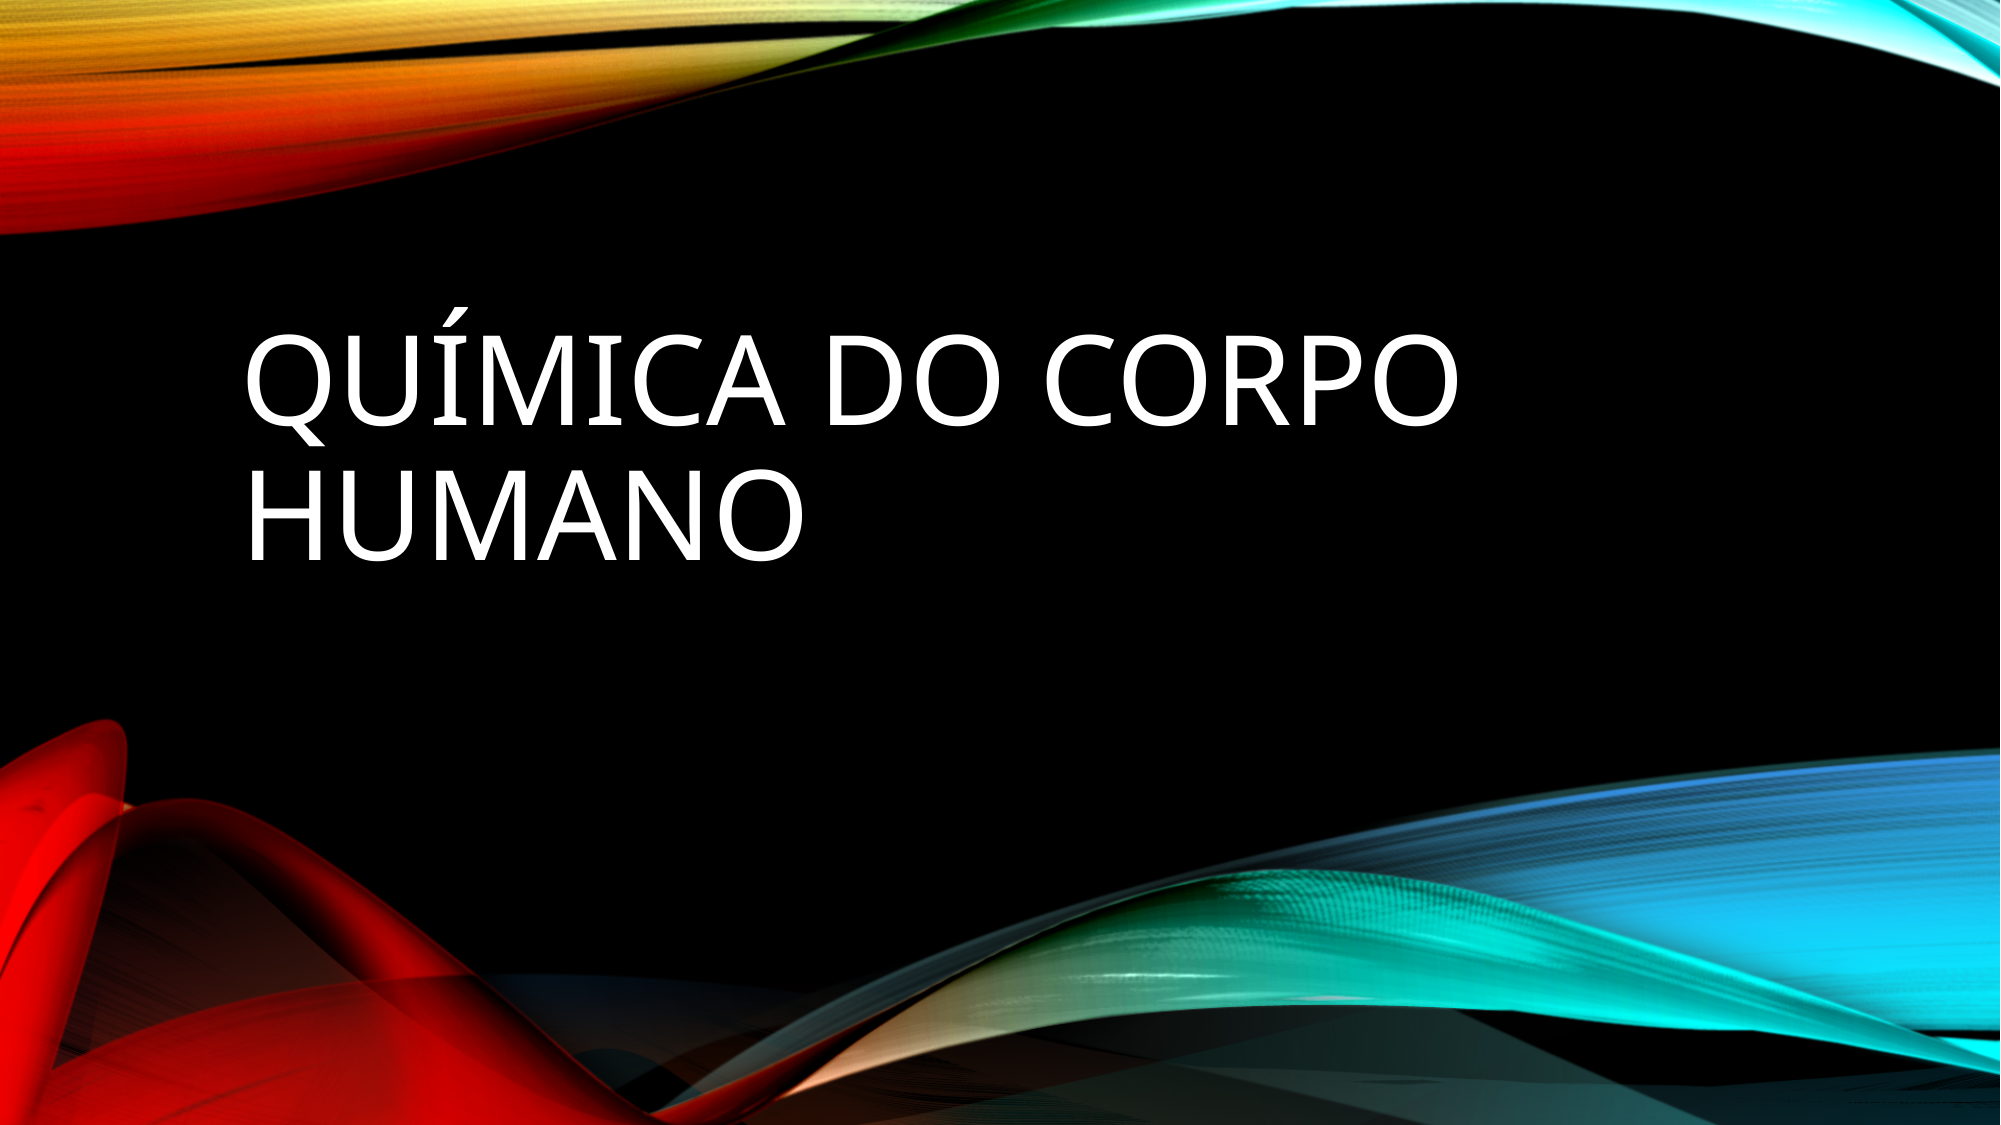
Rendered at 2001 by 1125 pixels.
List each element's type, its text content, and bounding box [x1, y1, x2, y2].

title Química do Corpo Humano [225, 295, 1775, 596]
picture [0, 0, 2000, 237]
picture [0, 717, 2000, 1125]
